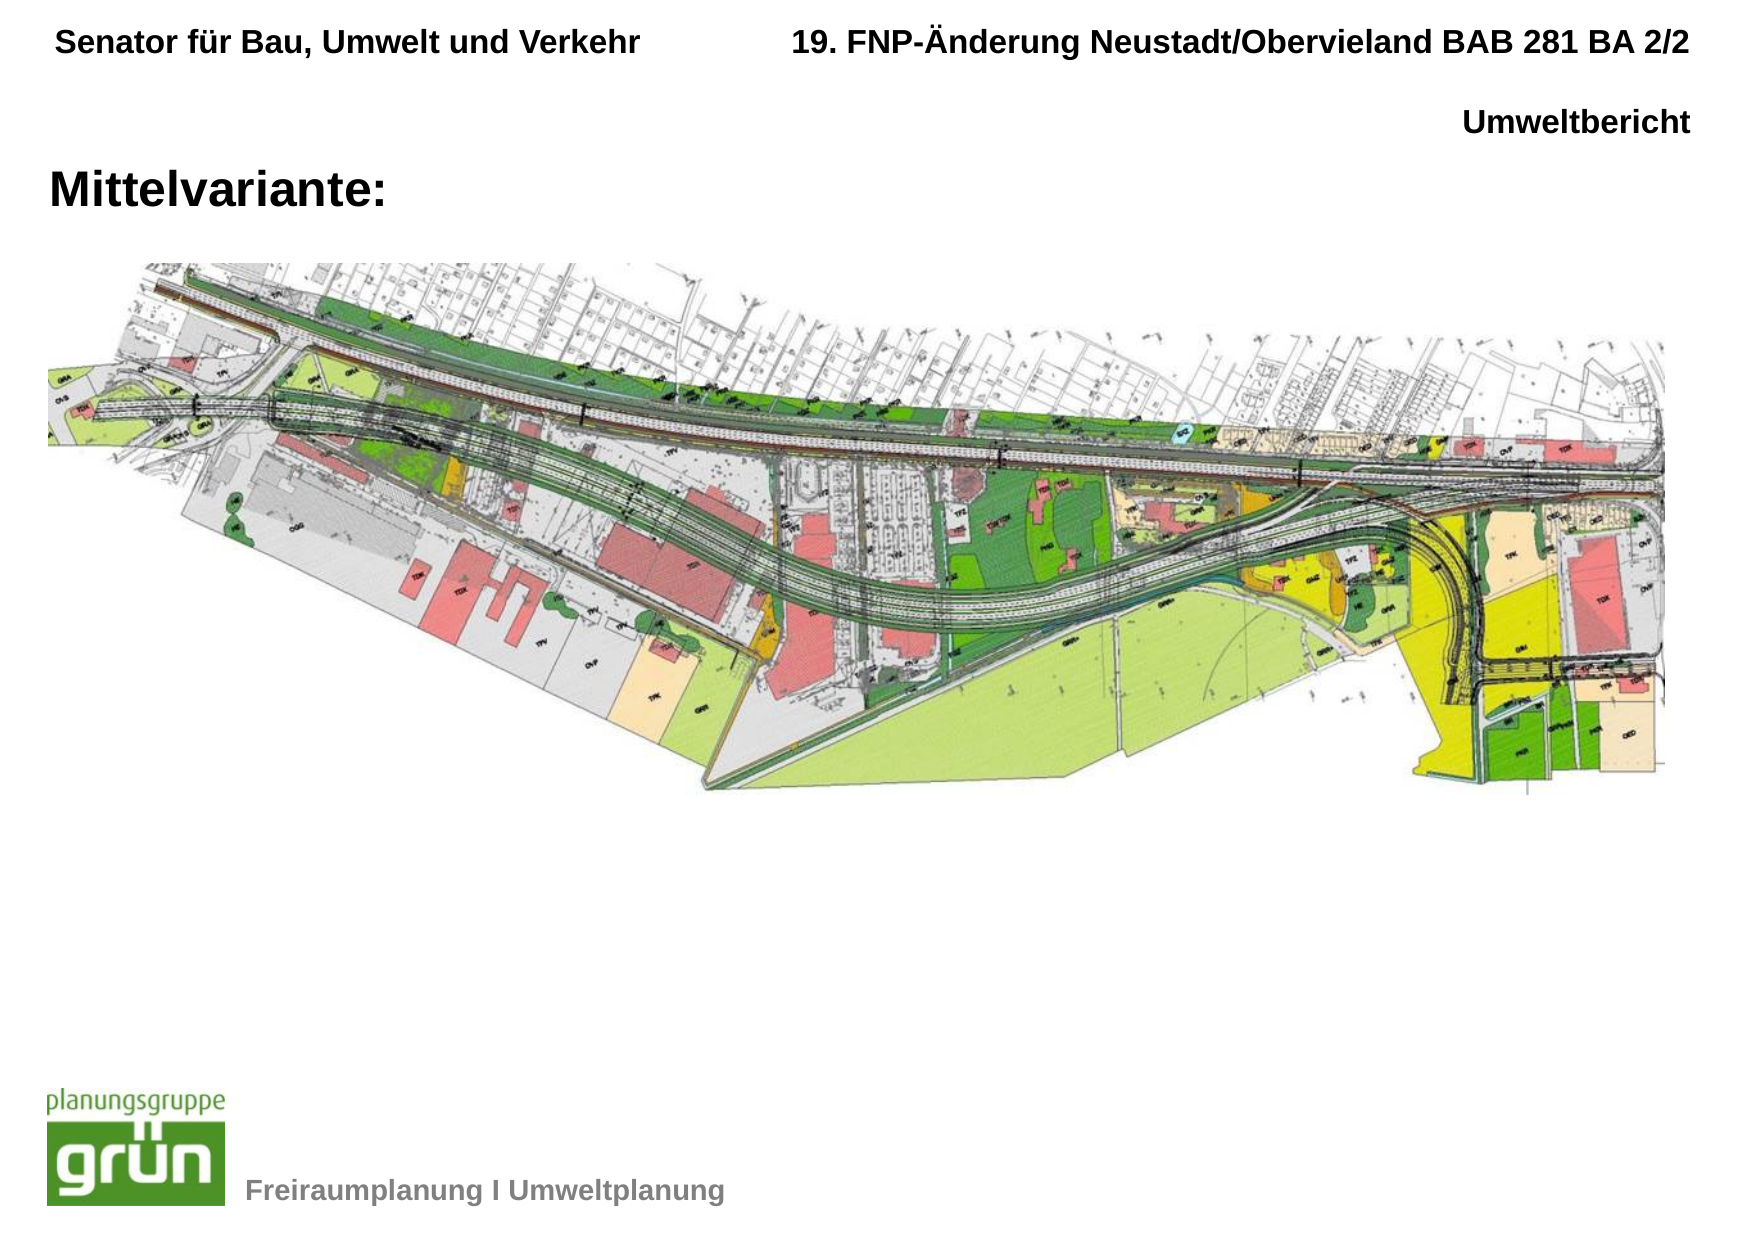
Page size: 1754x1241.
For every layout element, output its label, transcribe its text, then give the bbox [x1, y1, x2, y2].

picture [48, 262, 1665, 795]
picture [47, 1088, 225, 1206]
text_box Mittelvariante: [32, 147, 407, 225]
